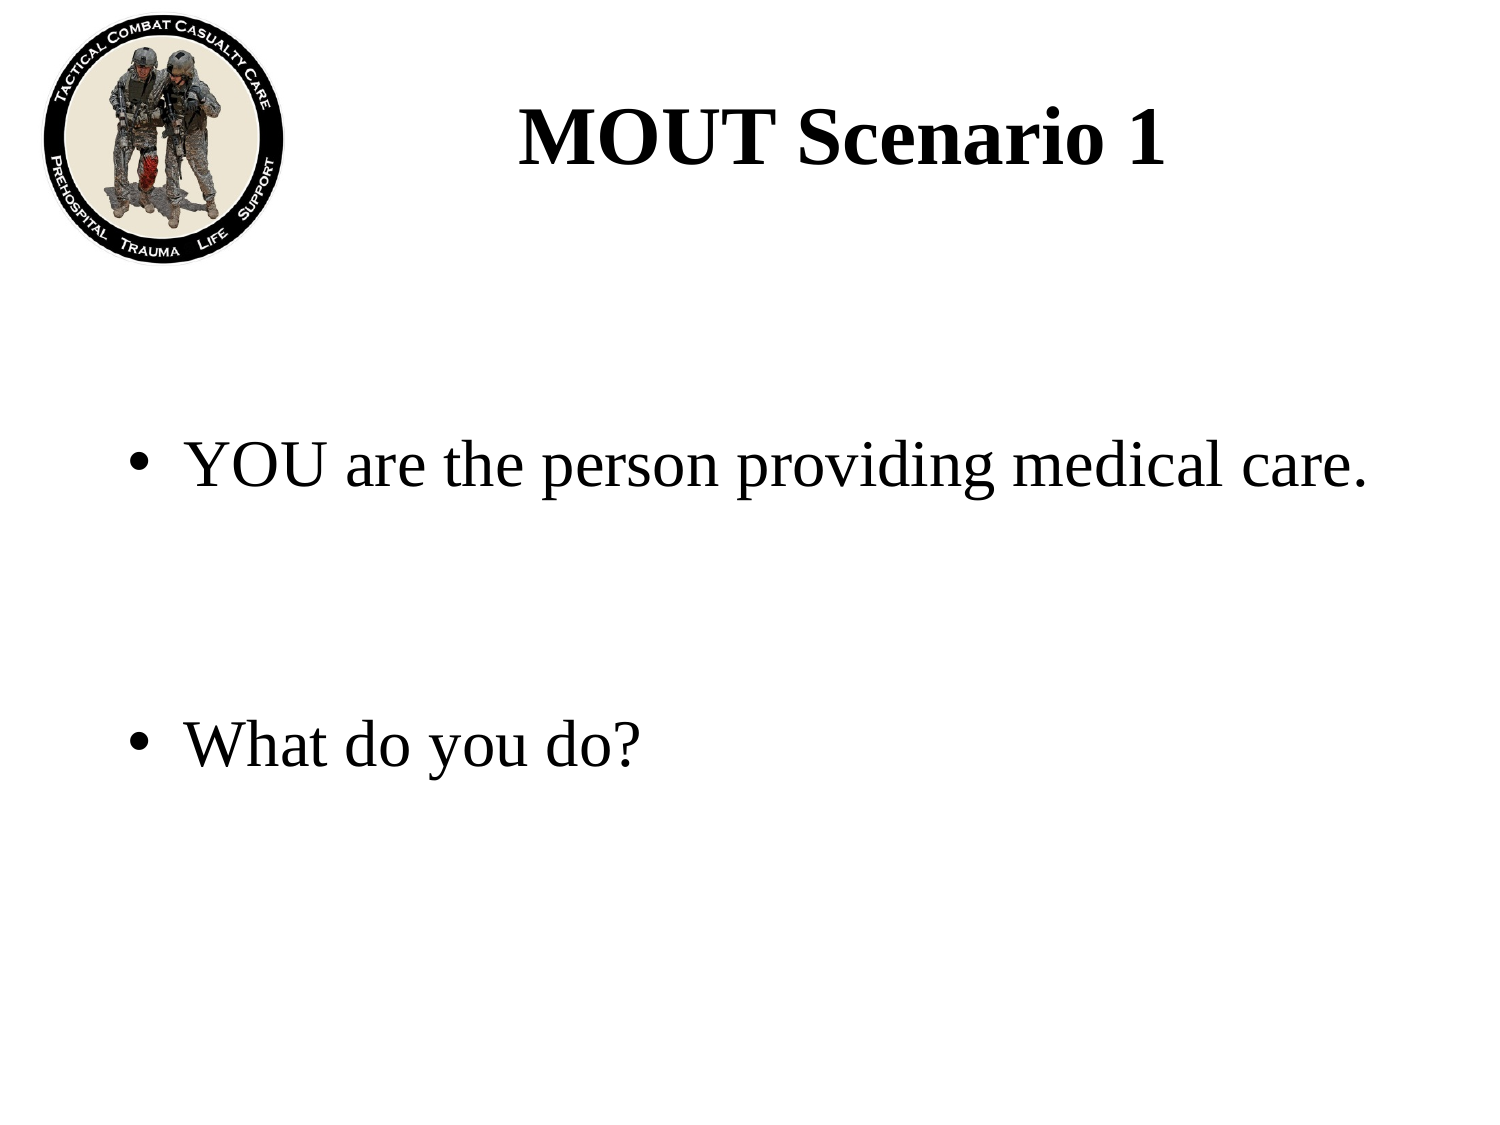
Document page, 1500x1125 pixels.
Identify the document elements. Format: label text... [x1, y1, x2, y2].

list YOU are the person providing medical care. What do you do? [112, 412, 1388, 1088]
title MOUT Scenario 1 [224, 37, 1463, 226]
picture [37, 7, 288, 270]
